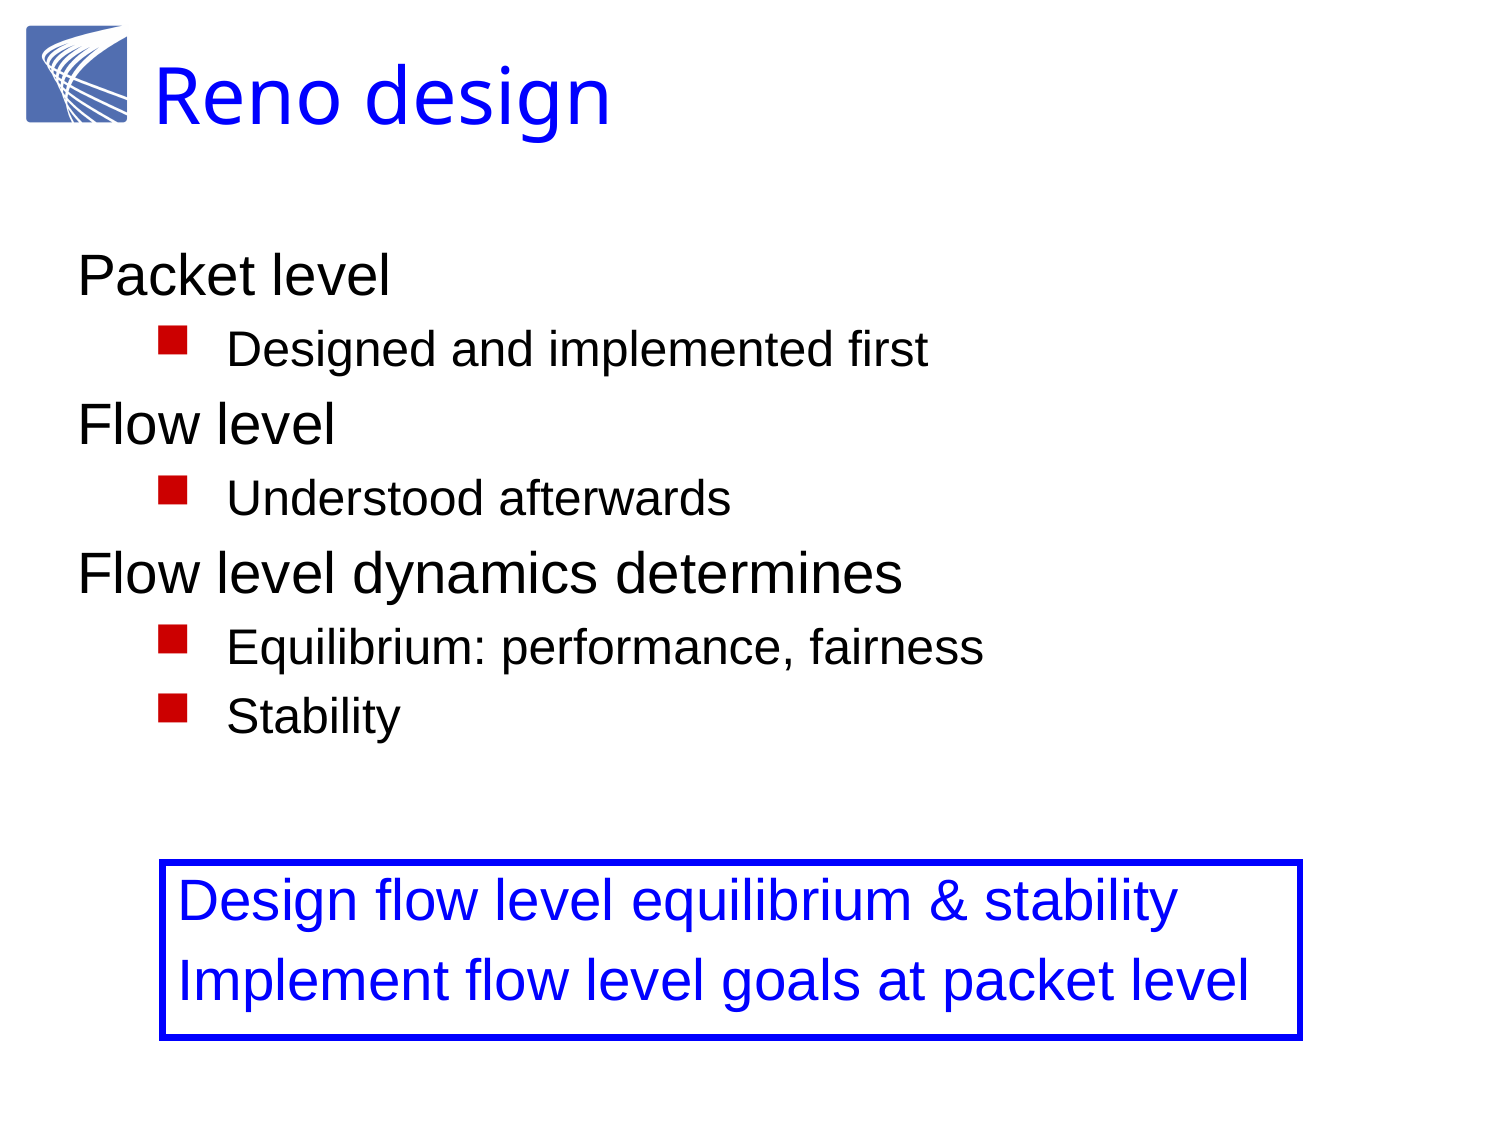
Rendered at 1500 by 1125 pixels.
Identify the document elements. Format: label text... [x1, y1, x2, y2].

picture [24, 24, 129, 124]
title Reno design [137, 37, 1463, 175]
text_box Design flow level equilibrium & stability Implement flow level goals at packet level [162, 862, 1300, 1038]
text_box Packet level Designed and implemented first Flow level Understood afterwards Flow level dynamics determines Equilibrium: performance, fairness Stability [62, 237, 1438, 813]
